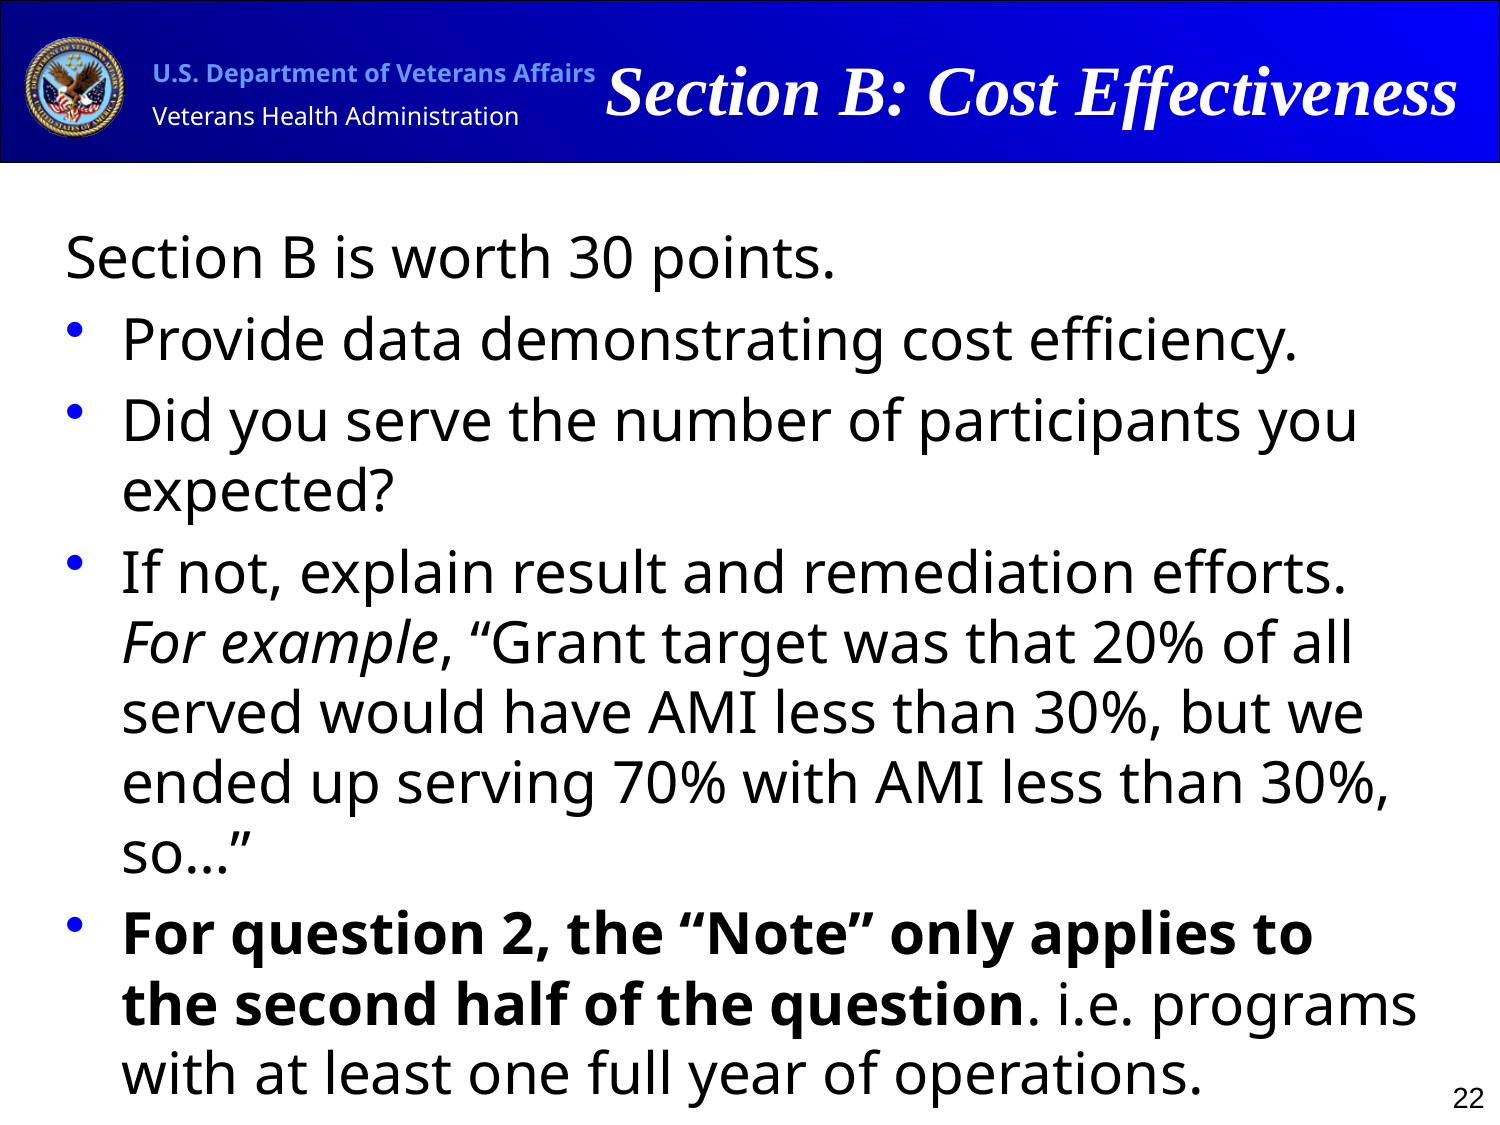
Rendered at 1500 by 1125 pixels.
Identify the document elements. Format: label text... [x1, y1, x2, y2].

slide_number 22 [1187, 1071, 1500, 1125]
list Section B is worth 30 points. Provide data demonstrating cost efficiency. Did you serve the number of participants you expected? If not, explain result and remediation efforts. For example, “Grant target was that 20% of all served would have AMI less than 30%, but we ended up serving 70% with AMI less than 30%, so…” For question 2, the “Note” only applies to the second half of the question. i.e. programs with at least one full year of operations. [49, 212, 1438, 955]
text_box Section B: Cost Effectiveness [525, 37, 1475, 138]
picture [24, 37, 125, 138]
